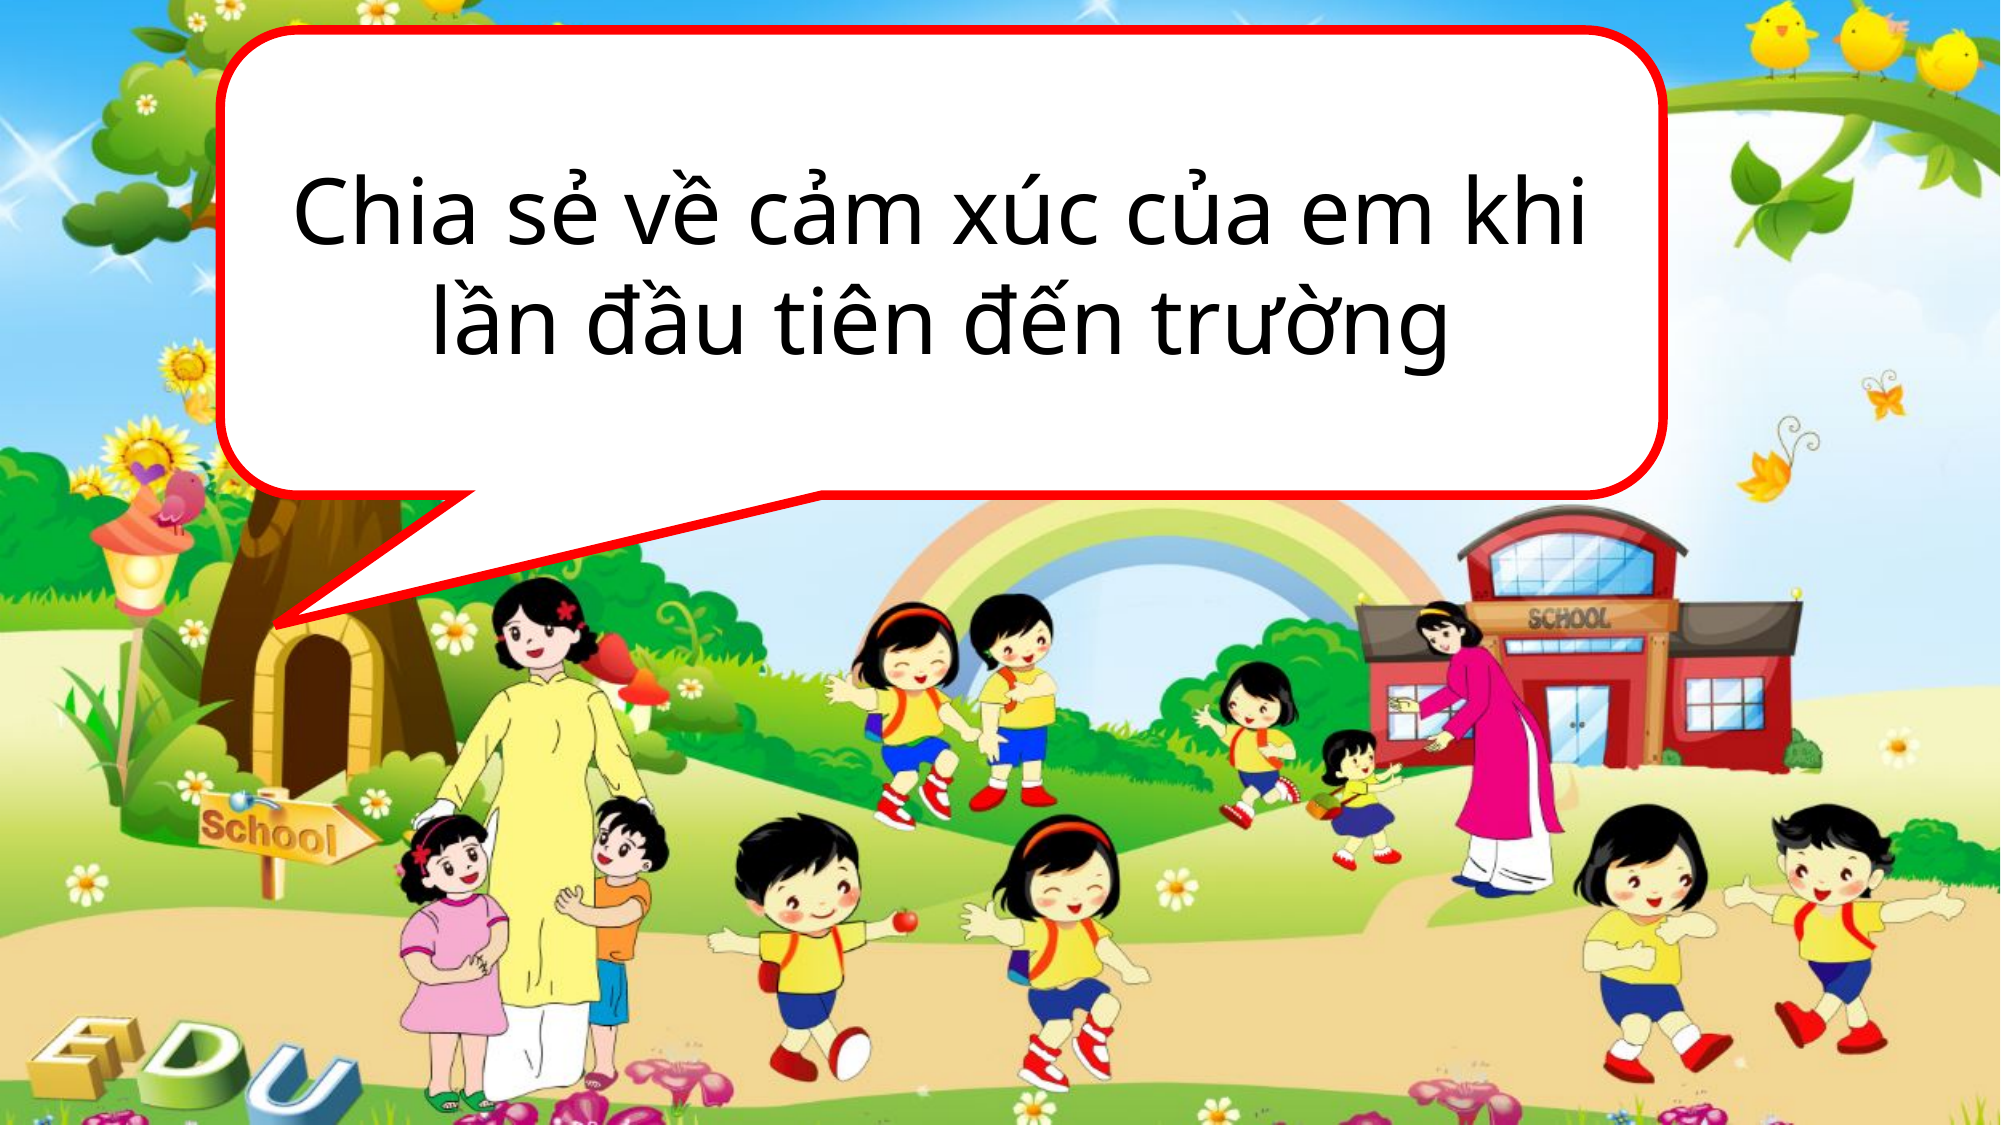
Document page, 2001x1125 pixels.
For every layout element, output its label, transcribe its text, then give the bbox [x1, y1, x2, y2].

picture [0, 0, 2001, 1125]
text_box Chia sẻ về cảm xúc của em khi lần đầu tiên đến trường [219, 28, 1665, 627]
